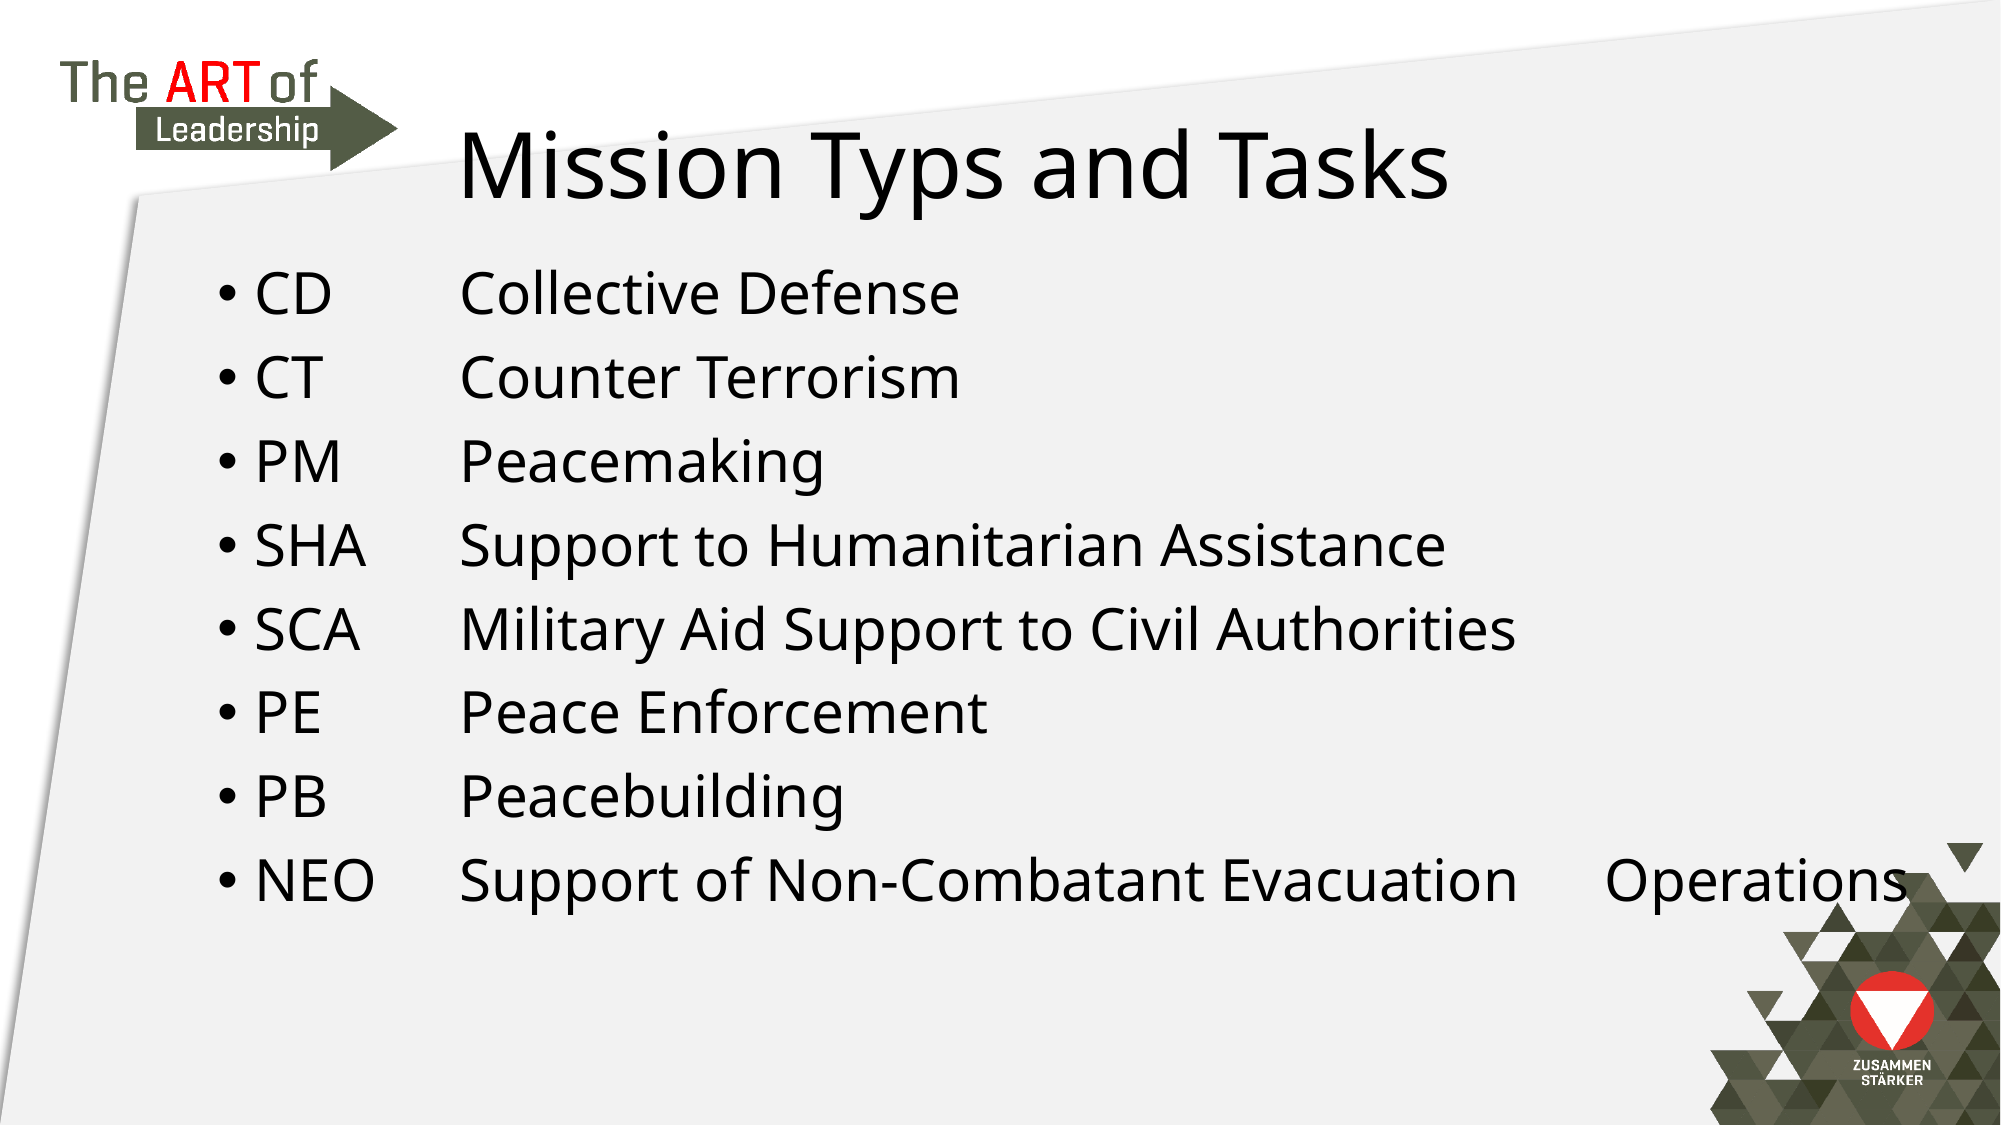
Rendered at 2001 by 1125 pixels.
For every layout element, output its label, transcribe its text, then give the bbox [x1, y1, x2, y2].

picture [60, 59, 398, 171]
picture [1710, 843, 2001, 1125]
list CD Collective Defense CT Counter Terrorism PM Peacemaking SHA Support to Humanitarian Assistance SCA Military Aid Support to Civil Authorities PE Peace Enforcement PB Peacebuilding NEO Support of Non-Combatant Evacuation Operations [202, 257, 1928, 1005]
title Mission Typs and Tasks [441, 59, 1863, 257]
